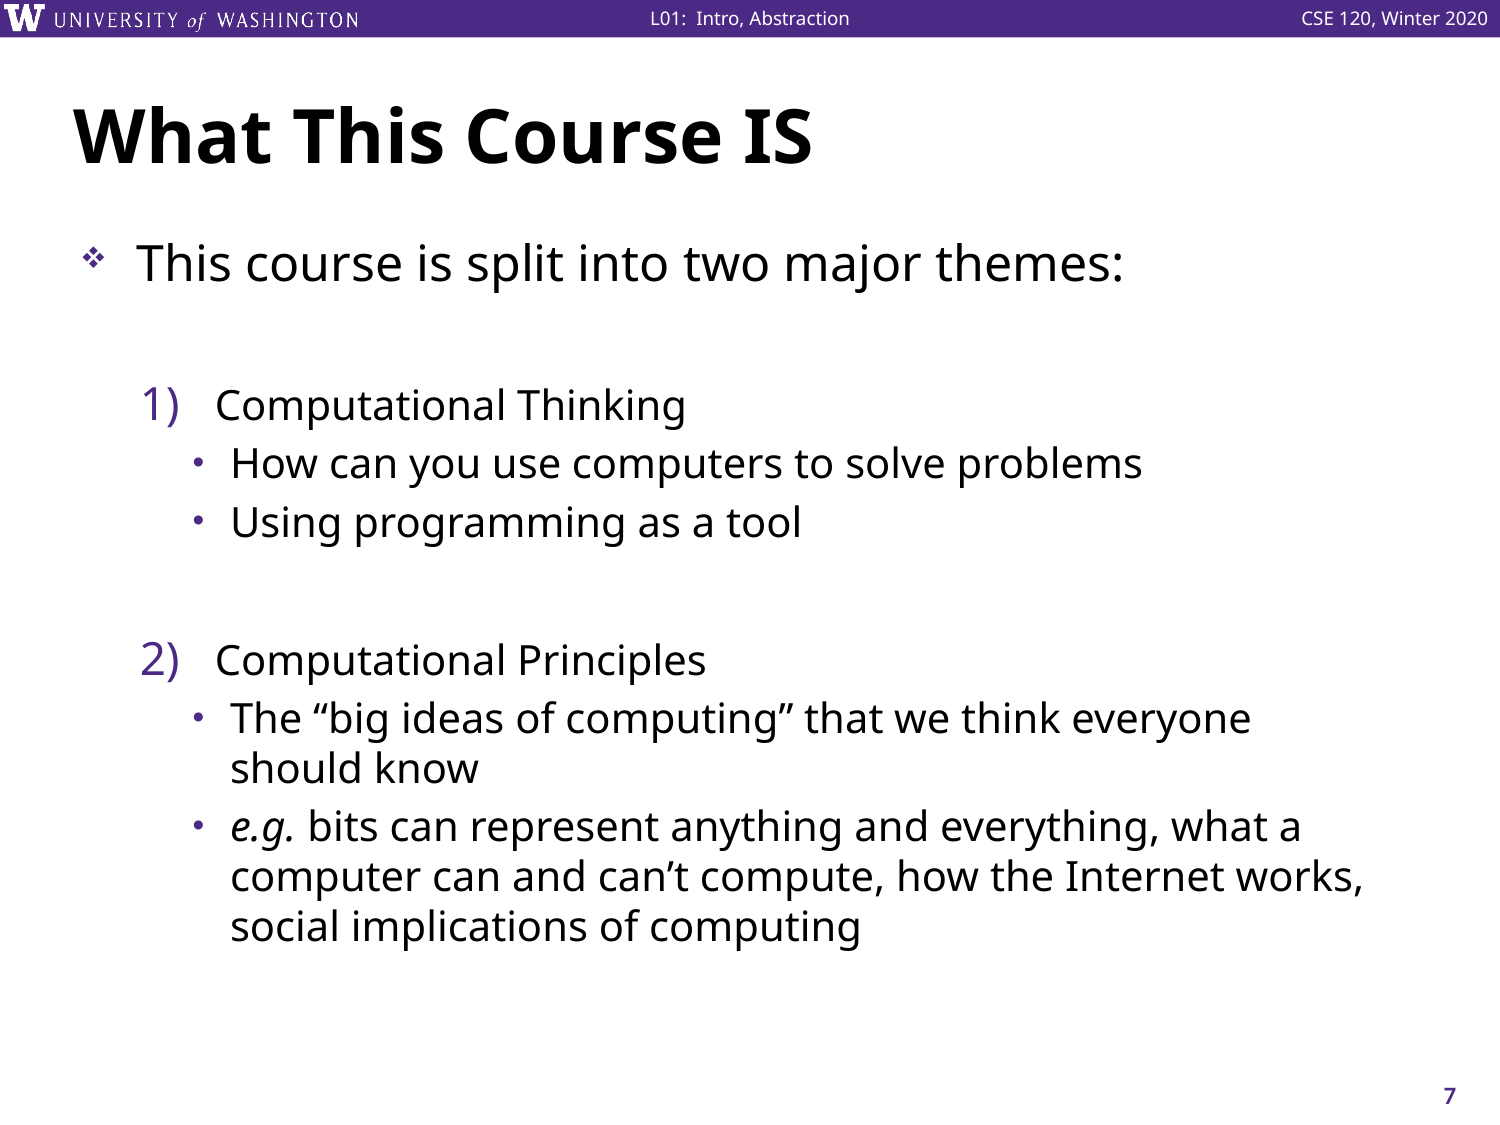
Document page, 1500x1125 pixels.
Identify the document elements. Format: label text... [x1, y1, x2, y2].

picture [4, 4, 358, 32]
list This course is split into two major themes: Computational Thinking How can you use computers to solve problems Using programming as a tool Computational Principles The “big ideas of computing” that we think everyone should know e.g. bits can represent anything and everything, what a computer can and can’t compute, how the Internet works, social implications of computing [64, 223, 1438, 1040]
title What This Course IS [58, 71, 1438, 197]
slide_number 7 [1400, 1065, 1500, 1125]
